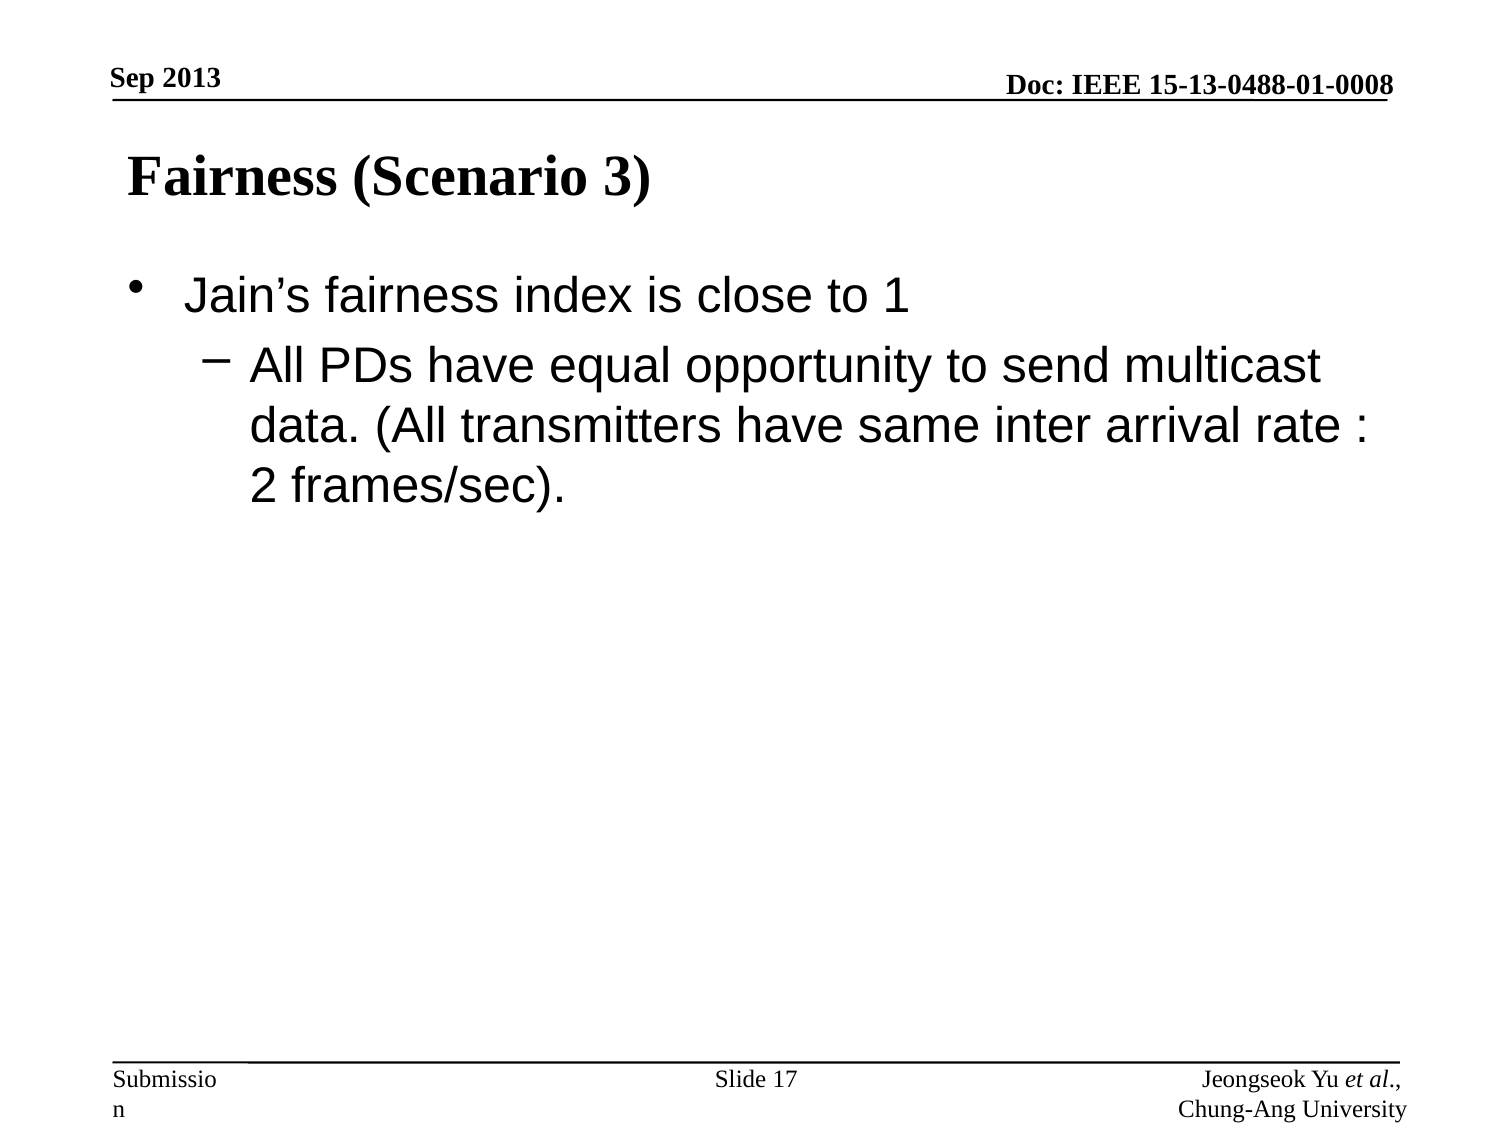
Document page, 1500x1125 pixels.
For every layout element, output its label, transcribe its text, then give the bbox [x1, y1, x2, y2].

title Fairness (Scenario 3) [112, 112, 1388, 232]
slide_number Slide 17 [712, 1061, 800, 1093]
list Jain’s fairness index is close to 1 All PDs have equal opportunity to send multicast data. (All transmitters have same inter arrival rate : 2 frames/sec). [112, 255, 1388, 1000]
